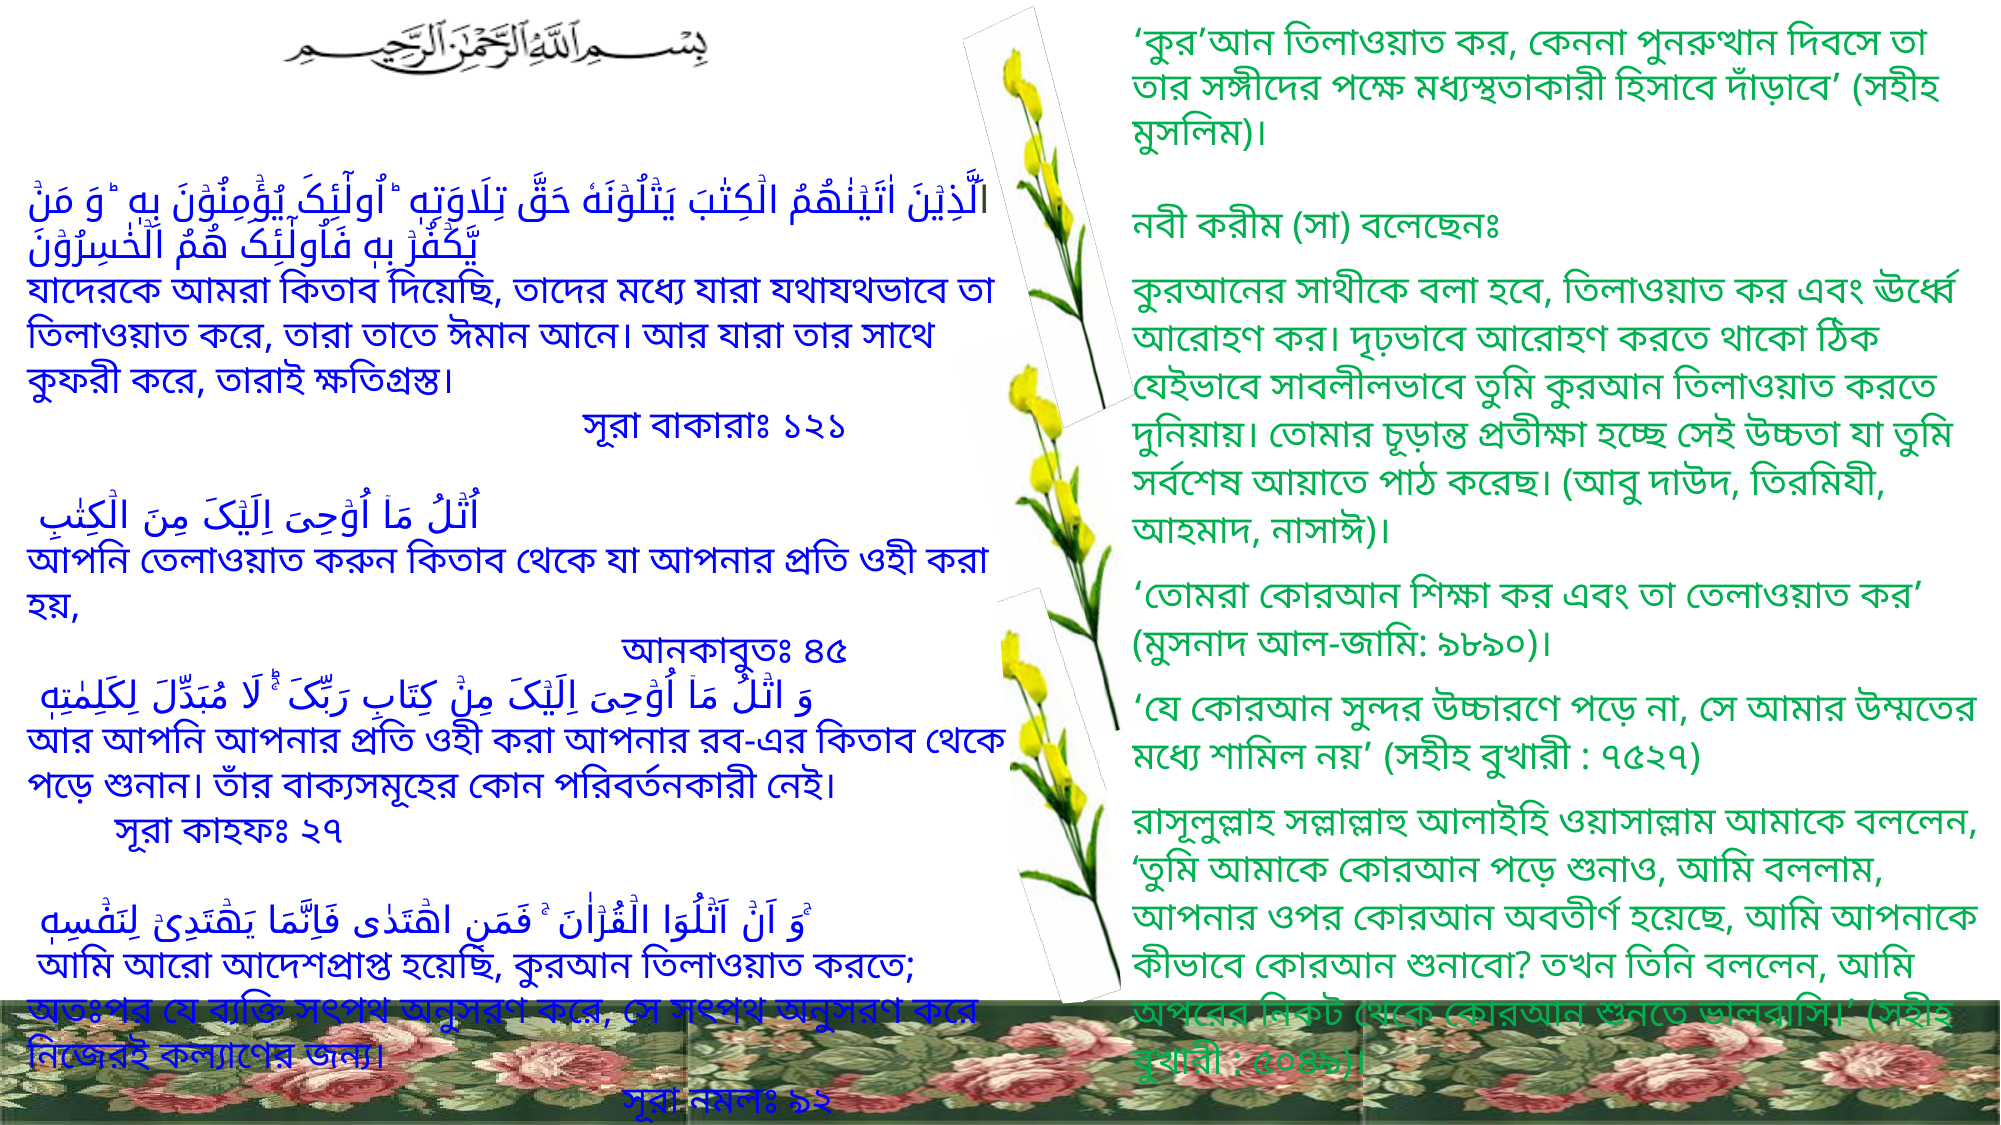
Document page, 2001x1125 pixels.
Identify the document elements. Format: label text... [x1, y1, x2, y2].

picture [269, 10, 731, 88]
text_box اَلَّذِیۡنَ اٰتَیۡنٰهُمُ الۡکِتٰبَ یَتۡلُوۡنَهٗ حَقَّ تِلَاوَتِهٖ ؕ اُولٰٓئِکَ یُؤۡمِنُوۡنَ بِهٖ ؕ وَ مَنۡ یَّکۡفُرۡ بِهٖ فَاُولٰٓئِکَ هُمُ الۡخٰسِرُوۡنَ যাদেরকে আমরা কিতাব দিয়েছি, তাদের মধ্যে যারা যথাযথভাবে তা তিলাওয়াত করে, তারা তাতে ঈমান আনে। আর যারা তার সাথে কুফরী করে, তারাই ক্ষতিগ্রস্ত। সূরা বাকারাঃ ১২১ اُتۡلُ مَاۤ اُوۡحِیَ اِلَیۡکَ مِنَ الۡکِتٰبِ আপনি তেলাওয়াত করুন কিতাব থেকে যা আপনার প্রতি ওহী করা হয়, আনকাবুতঃ ৪৫ وَ اتۡلُ مَاۤ اُوۡحِیَ اِلَیۡکَ مِنۡ کِتَابِ رَبِّکَ ۚؕ لَا مُبَدِّلَ لِکَلِمٰتِهٖ আর আপনি আপনার প্রতি ওহী করা আপনার রব-এর কিতাব থেকে পড়ে শুনান। তাঁর বাক্যসমূহের কোন পরিবর্তনকারী নেই। সূরা কাহফঃ ২৭ وَ اَنۡ اَتۡلُوَا الۡقُرۡاٰنَ ۚ فَمَنِ اهۡتَدٰی فَاِنَّمَا یَهۡتَدِیۡ لِنَفۡسِهٖ ۚ আমি আরো আদেশপ্রাপ্ত হয়েছি, কুরআন তিলাওয়াত করতে; অতঃপর যে ব্যক্তি সৎপথ অনুসরণ করে, সে সৎপথ অনুসরণ করে নিজেরই কল্যাণের জন্য। সূরা নমলঃ ৯২ [12, 168, 1011, 1001]
text_box ‘কুর’আন তিলাওয়াত কর, কেননা পুনরুত্থান দিবসে তা তার সঙ্গীদের পক্ষে মধ্যস্থতাকারী হিসাবে দাঁড়াবে’ (সহীহ মুসলিম)। নবী করীম (সা) বলেছেনঃ কুরআনের সাথীকে বলা হবে, তিলাওয়াত কর এবং ঊর্ধ্বে আরোহণ কর। দৃঢ়ভাবে আরোহণ করতে থাকো ঠিক যেইভাবে সাবলীলভাবে তুমি কুরআন তিলাওয়াত করতে দুনিয়ায়। তোমার চূড়ান্ত প্রতীক্ষা হচ্ছে সেই উচ্চতা যা তুমি সর্বশেষ আয়াতে পাঠ করেছ। (আবু দাউদ, তিরমিযী, আহমাদ, নাসাঈ)। ‘তোমরা কোরআন শিক্ষা কর এবং তা তেলাওয়াত কর’ (মুসনাদ আল-জামি: ৯৮৯০)। ‘যে কোরআন সুন্দর উচ্চারণে পড়ে না, সে আমার উম্মতের মধ্যে শামিল নয়’ (সহীহ বুখারী : ৭৫২৭) রাসূলুল্লাহ সল্লাল্লাহু আলাইহি ওয়াসাল্লাম আমাকে বললেন, ‘তুমি আমাকে কোরআন পড়ে শুনাও, আমি বললাম, আপনার ওপর কোরআন অবতীর্ণ হয়েছে, আমি আপনাকে কীভাবে কোরআন শুনাবো? তখন তিনি বললেন, আমি অপরের নিকট থেকে কোরআন শুনতে ভালবাসি।’ (সহীহ বুখারী : ৫০৪৯)। [1117, 10, 2000, 1000]
picture [0, 0, 2000, 1125]
